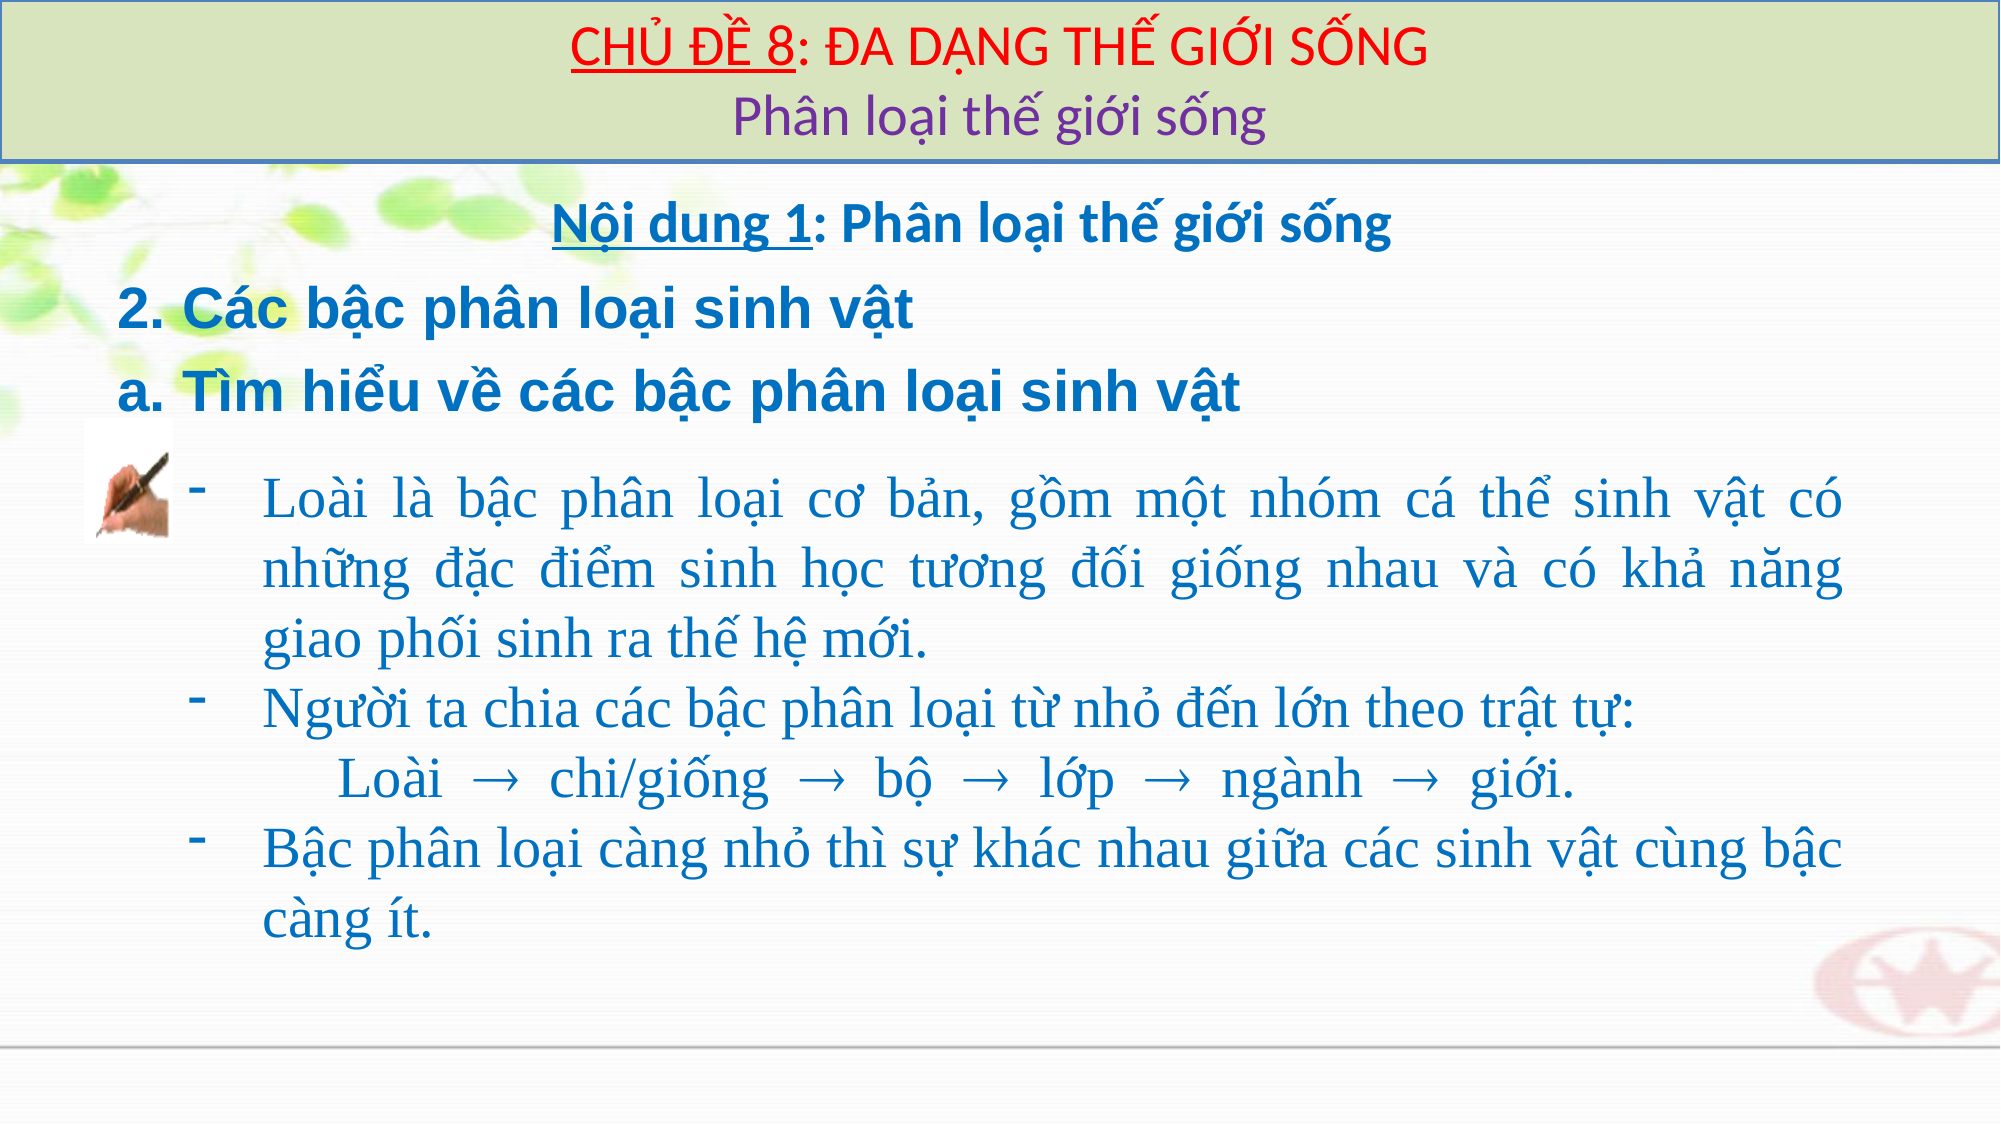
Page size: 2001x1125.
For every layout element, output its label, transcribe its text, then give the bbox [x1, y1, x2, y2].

picture [0, 0, 2001, 1125]
text_box a. Tìm hiểu về các bậc phân loại sinh vật [102, 345, 1842, 431]
text_box Loài là bậc phân loại cơ bản, gồm một nhóm cá thể sinh vật có những đặc điểm sinh học tương đối giống nhau và có khả năng giao phối sinh ra thế hệ mới. Người ta chia các bậc phân loại từ nhỏ đến lớn theo trật tự: Loài  chi/giống  bộ  lớp  ngành  giới. Bậc phân loại càng nhỏ thì sự khác nhau giữa các sinh vật cùng bậc càng ít. [172, 451, 1859, 957]
text_box 2. Các bậc phân loại sinh vật [102, 263, 1842, 345]
text_box CHỦ ĐỀ 8: ĐA DẠNG THẾ GIỚI SỐNG Phân loại thế giới sống [0, 0, 2000, 163]
text_box Nội dung 1: Phân loại thế giới sống [345, 177, 1599, 262]
